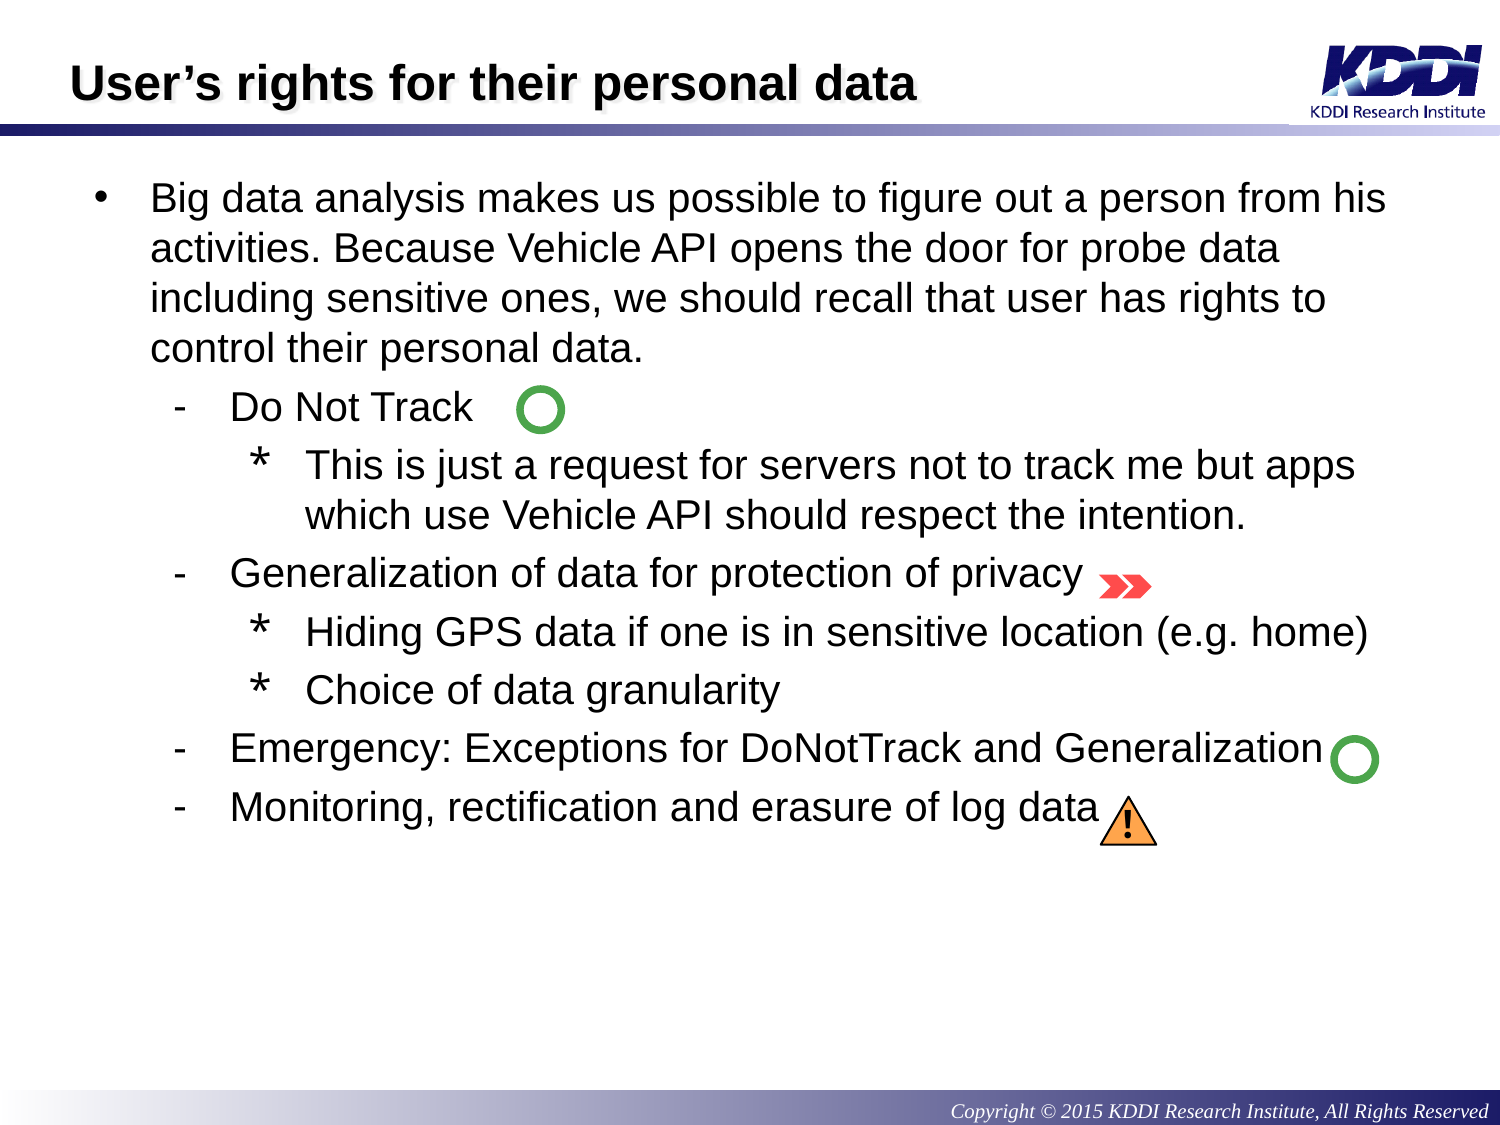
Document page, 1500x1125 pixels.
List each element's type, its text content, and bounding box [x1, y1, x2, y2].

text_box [1098, 574, 1152, 599]
title User’s rights for their personal data [54, 36, 1331, 125]
text_box [1330, 735, 1380, 784]
text_box [516, 385, 566, 435]
list Big data analysis makes us possible to figure out a person from his activities. Because Vehicle API opens the door for probe data including sensitive ones, we should recall that user has rights to control their personal data. Do Not Track This is just a request for servers not to track me but apps which use Vehicle API should respect the intention. Generalization of data for protection of privacy Hiding GPS data if one is in sensitive location (e.g. home) Choice of data granularity Emergency: Exceptions for DoNotTrack and Generalization Monitoring, rectification and erasure of log data [78, 163, 1430, 1025]
picture [1289, 35, 1500, 125]
text_box ！ [1100, 796, 1157, 845]
